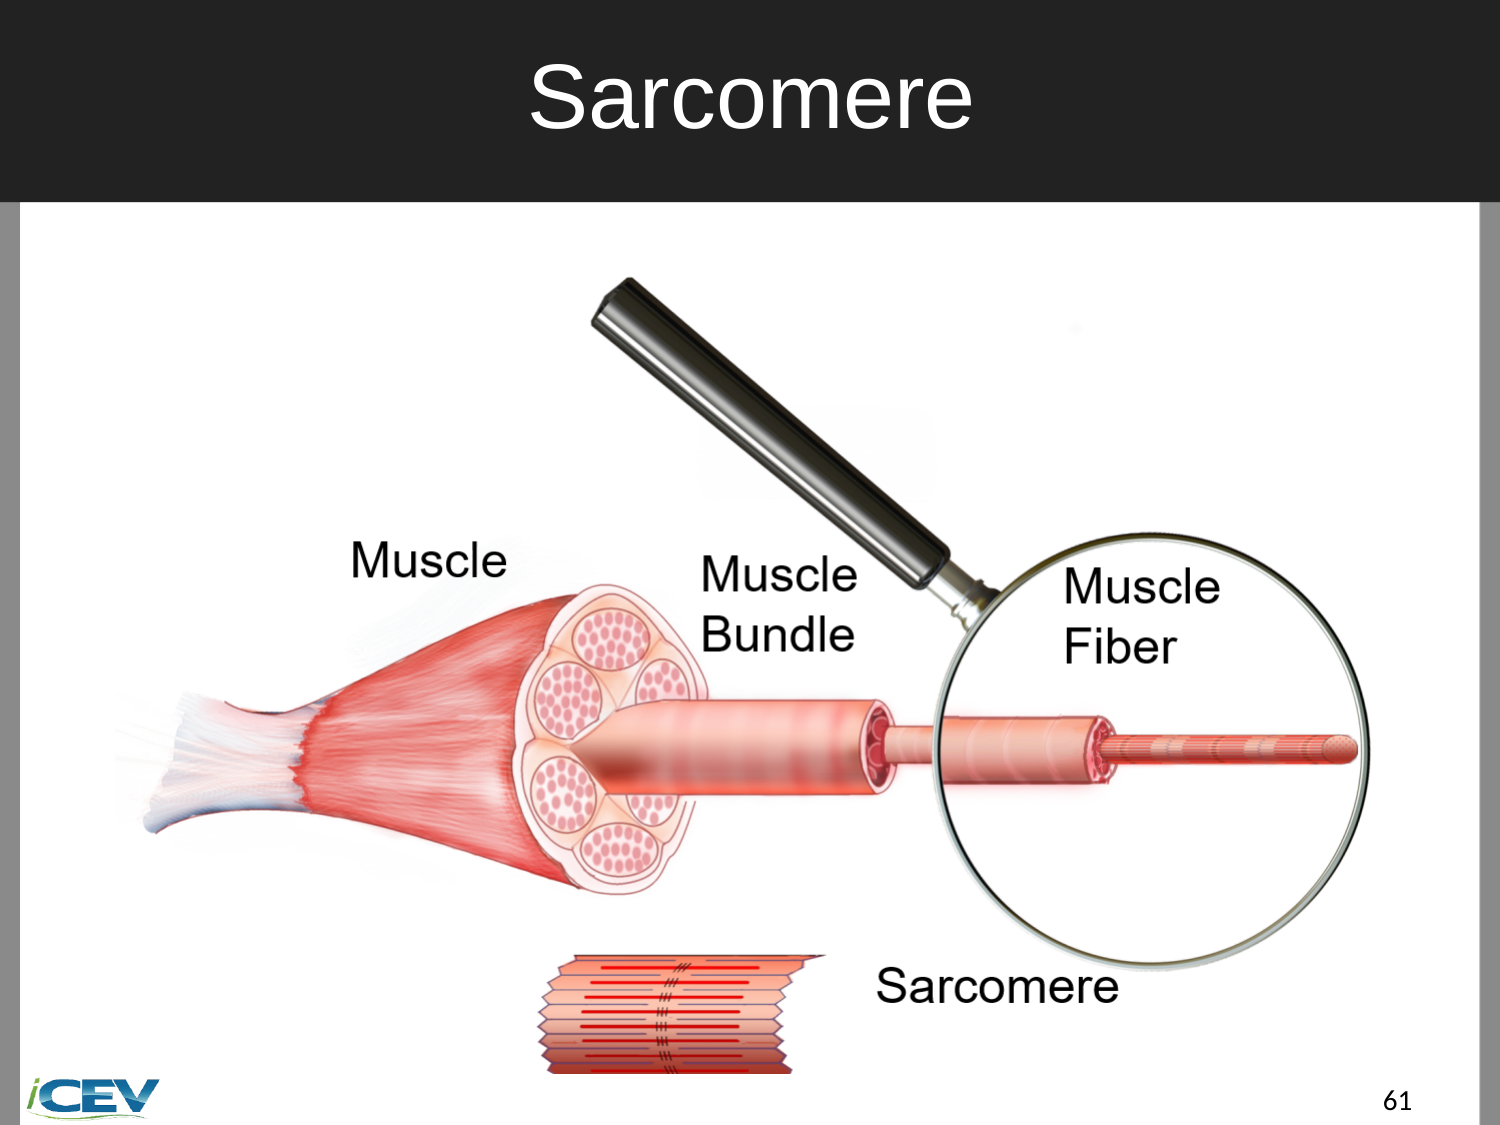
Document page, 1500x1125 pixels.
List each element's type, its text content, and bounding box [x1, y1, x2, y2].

title Sarcomere [77, 0, 1428, 198]
picture [0, 0, 1500, 1125]
